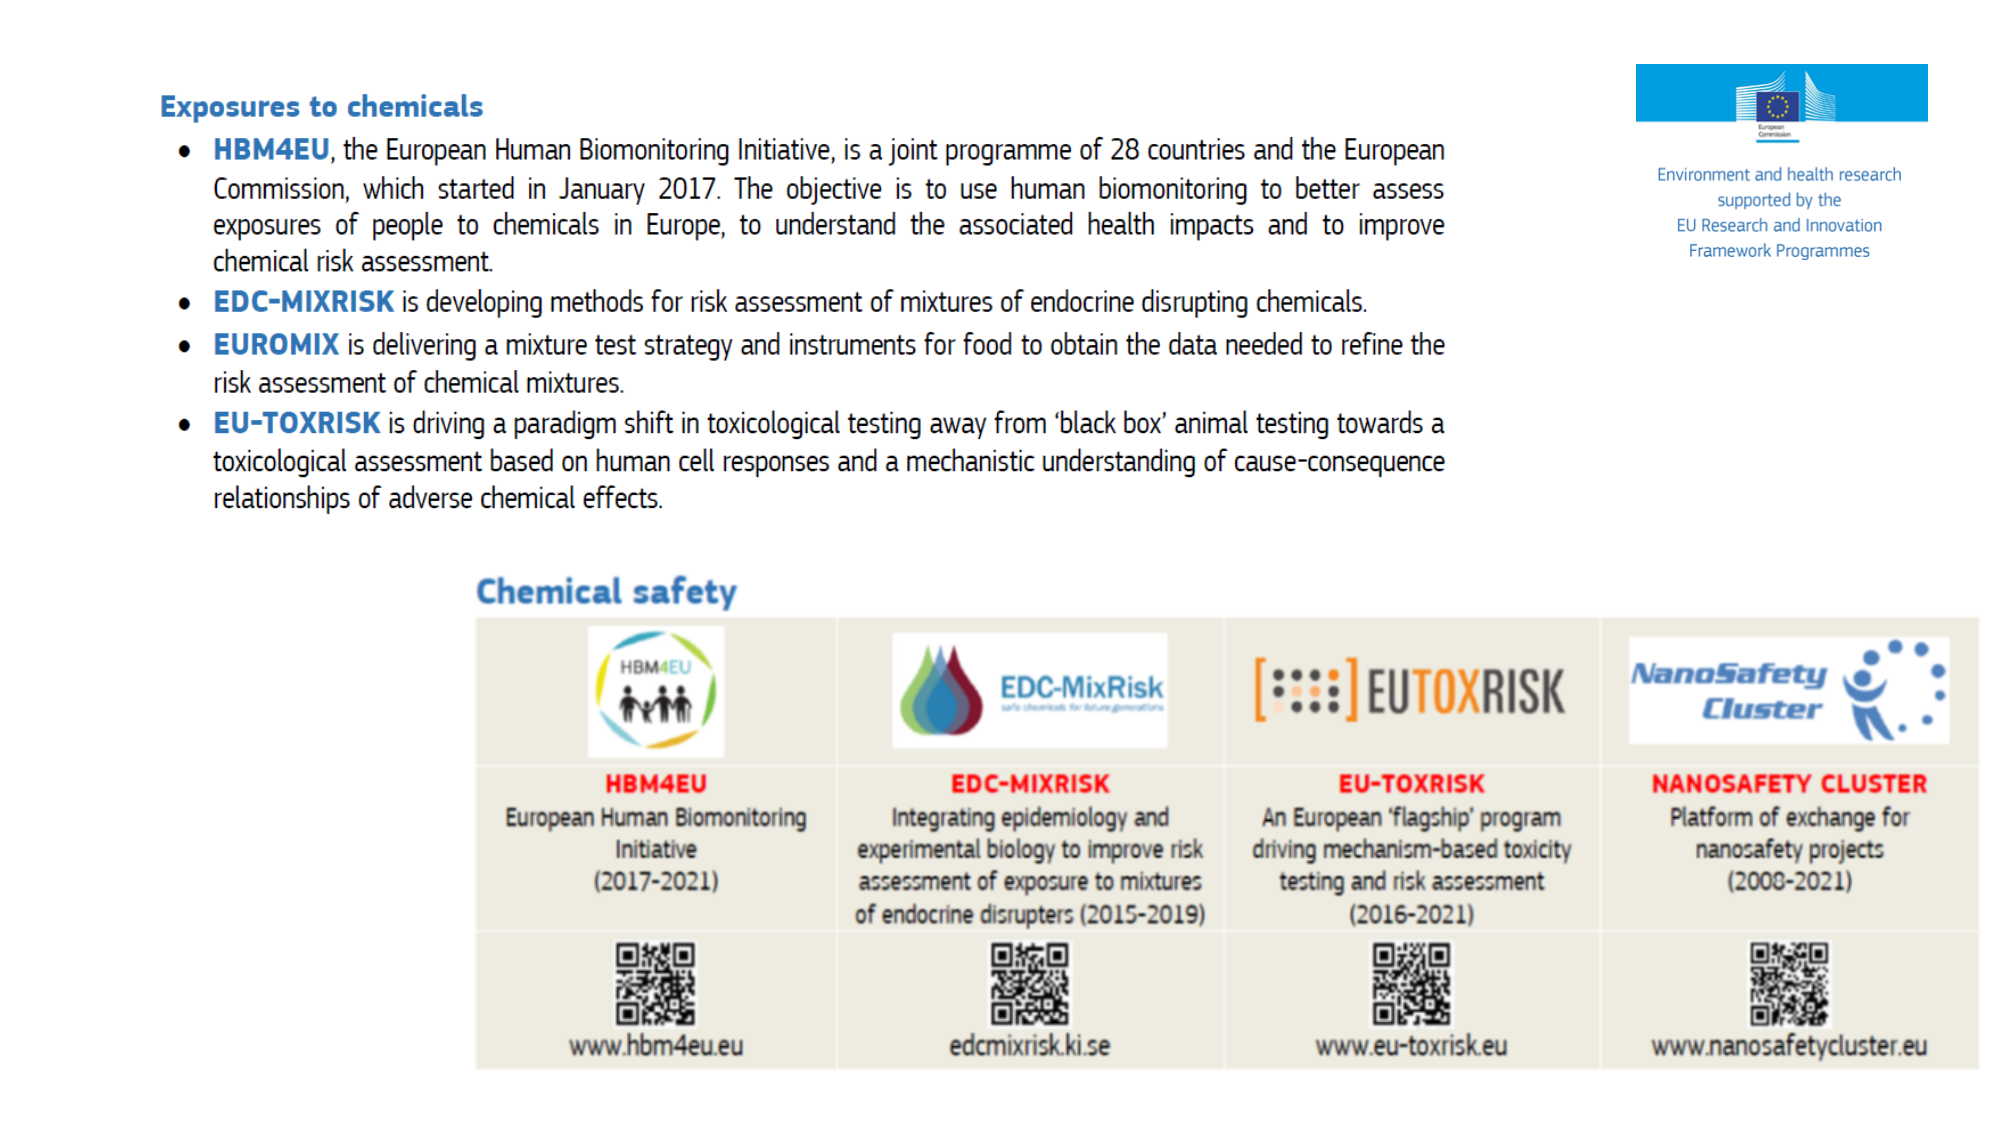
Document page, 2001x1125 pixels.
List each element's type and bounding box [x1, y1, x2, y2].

picture [1636, 73, 1928, 266]
picture [142, 74, 2000, 1091]
